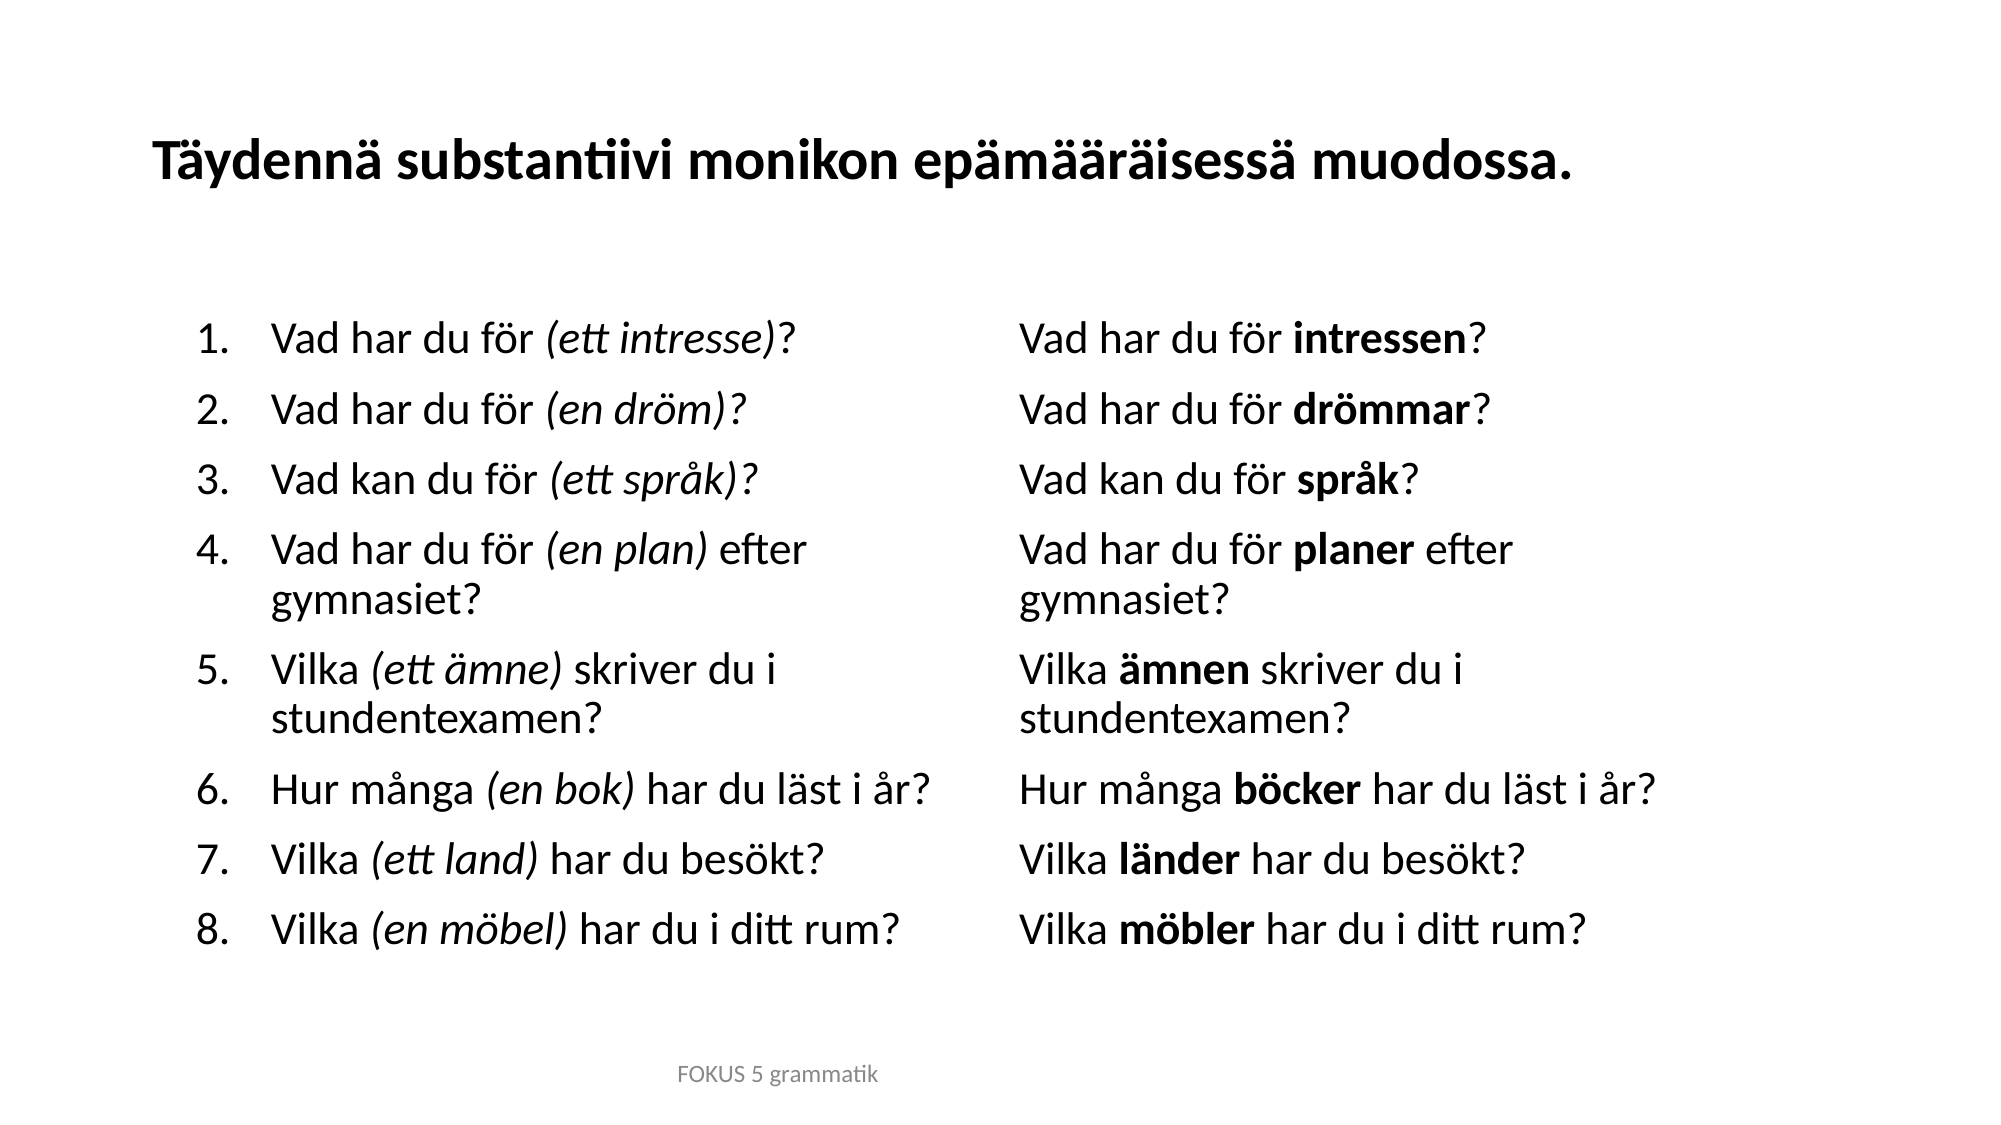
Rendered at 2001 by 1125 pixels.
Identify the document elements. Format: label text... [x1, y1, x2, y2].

text_box FOKUS 5 grammatik [662, 1042, 1338, 1103]
title Täydennä substantiivi monikon epämääräisessä muodossa. [137, 51, 1863, 269]
list Vad har du för (ett intresse)? Vad har du för (en dröm)? Vad kan du för (ett språk)? Vad har du för (en plan) efter gymnasiet? Vilka (ett ämne) skriver du i stundentexamen? Hur många (en bok) har du läst i år? Vilka (ett land) har du besökt? Vilka (en möbel) har du i ditt rum? [151, 299, 975, 1014]
list Vad har du för intressen? Vad har du för drömmar? Vad kan du för språk? Vad har du för planer efter gymnasiet? Vilka ämnen skriver du i stundentexamen? Hur många böcker har du läst i år? Vilka länder har du besökt? Vilka möbler har du i ditt rum? [975, 299, 1744, 1014]
